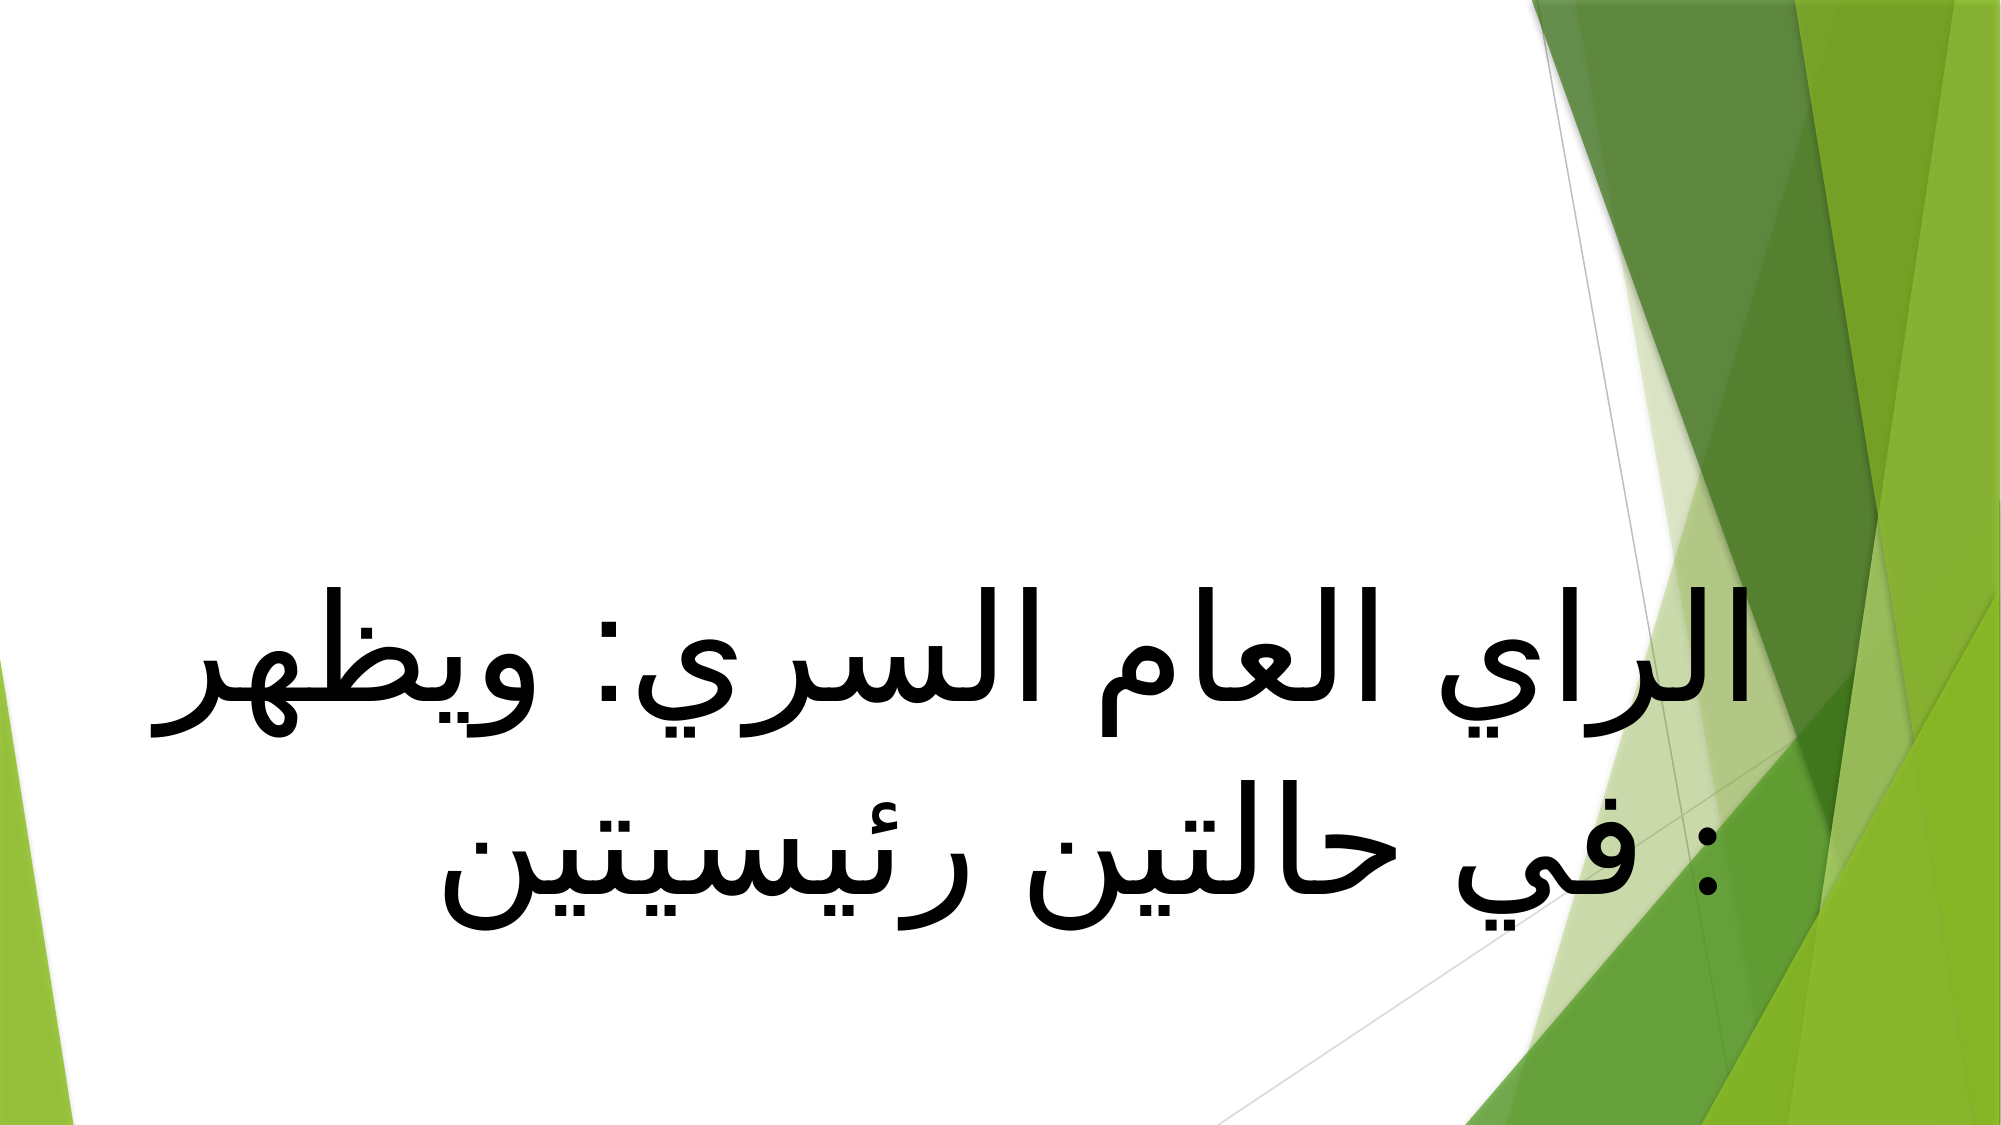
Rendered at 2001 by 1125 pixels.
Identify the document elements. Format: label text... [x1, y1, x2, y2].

text_box الراي العام السري: ويظهر في حالتين رئيسيتين : [111, 531, 1778, 932]
